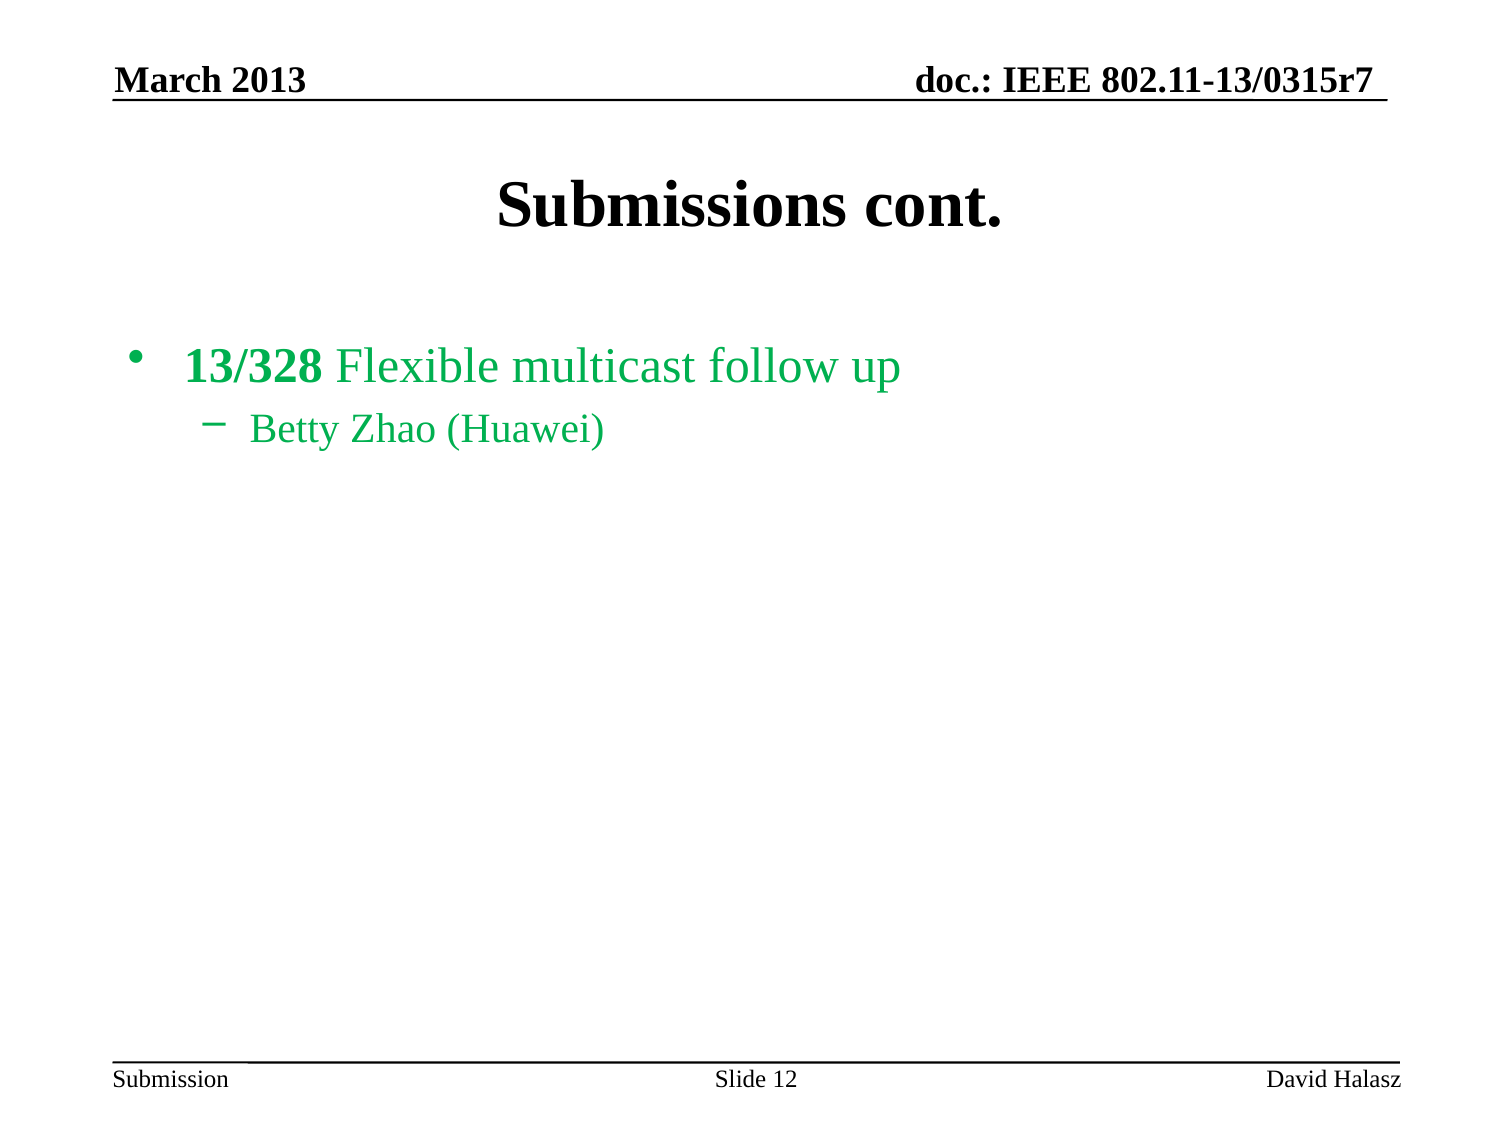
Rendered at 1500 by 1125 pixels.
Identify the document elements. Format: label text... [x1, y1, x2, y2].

footer David Halasz [1264, 1061, 1402, 1093]
slide_number Slide 12 [712, 1061, 800, 1093]
list 13/328 Flexible multicast follow up Betty Zhao (Huawei) [112, 324, 1388, 1001]
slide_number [114, 54, 333, 101]
title Submissions cont. [112, 112, 1388, 288]
